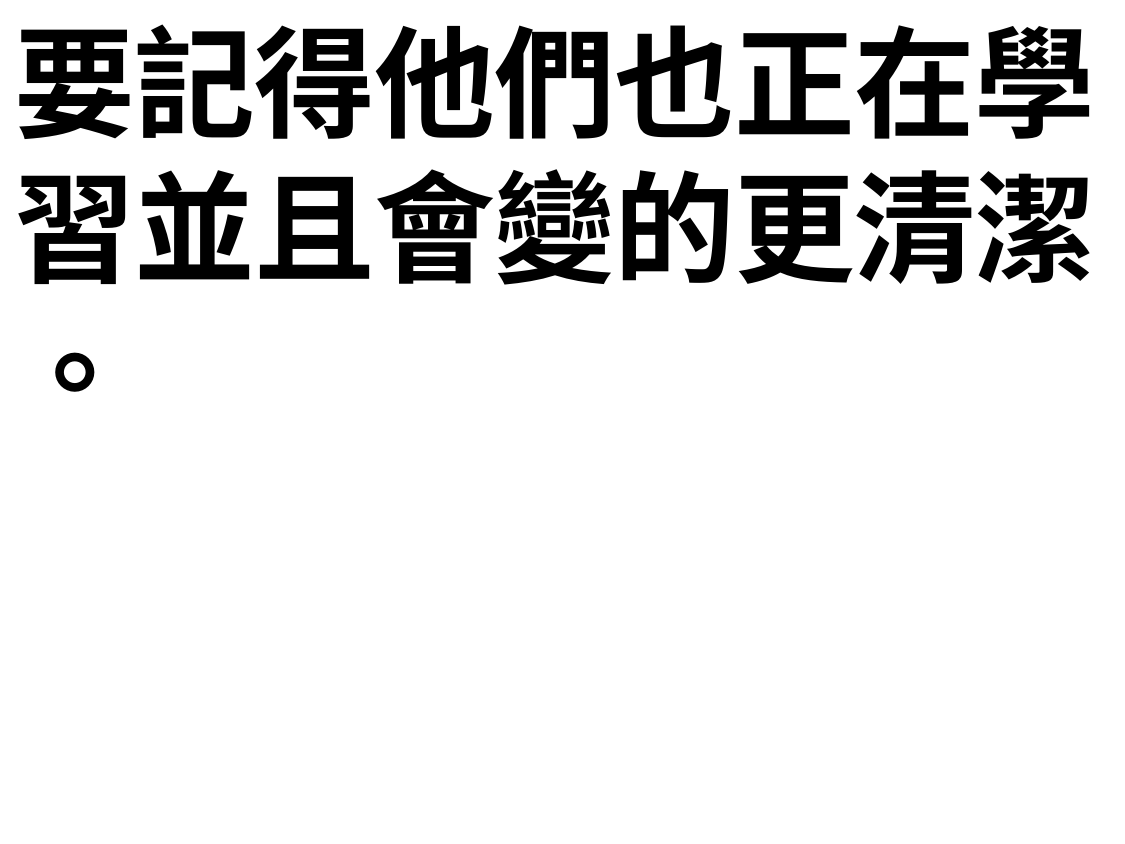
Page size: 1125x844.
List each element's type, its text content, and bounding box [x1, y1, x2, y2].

text_box 要記得他們也正在學習並且會變的更清潔 。 [0, 0, 1125, 450]
